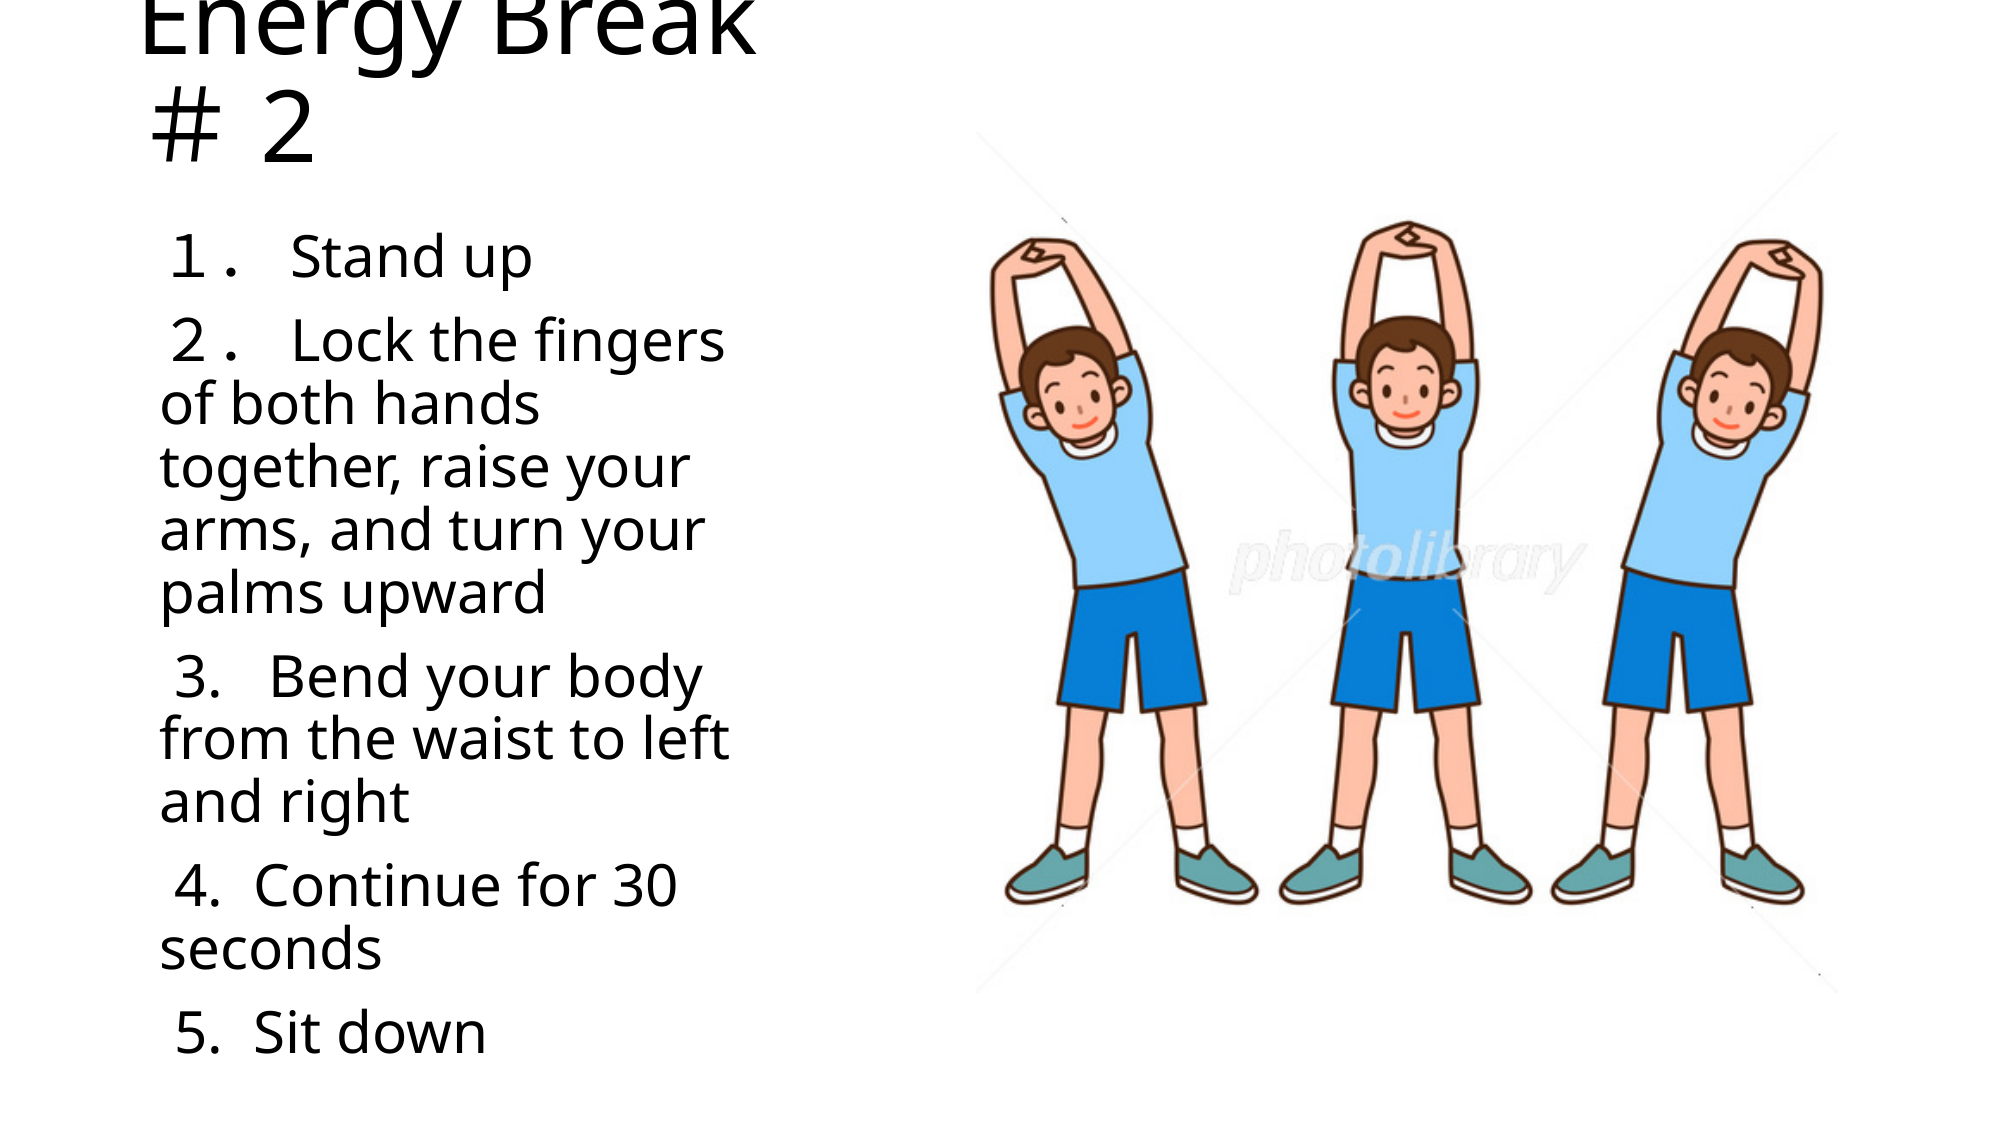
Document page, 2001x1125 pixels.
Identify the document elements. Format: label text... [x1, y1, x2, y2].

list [976, 132, 1838, 993]
list １．Stand up ２．Lock the fingers of both hands together, raise your arms, and turn your palms upward 3. Bend your body from the waist to left and right 4. Continue for 30 seconds 5. Sit down [144, 219, 790, 846]
title Energy Break＃2 [121, 0, 883, 193]
